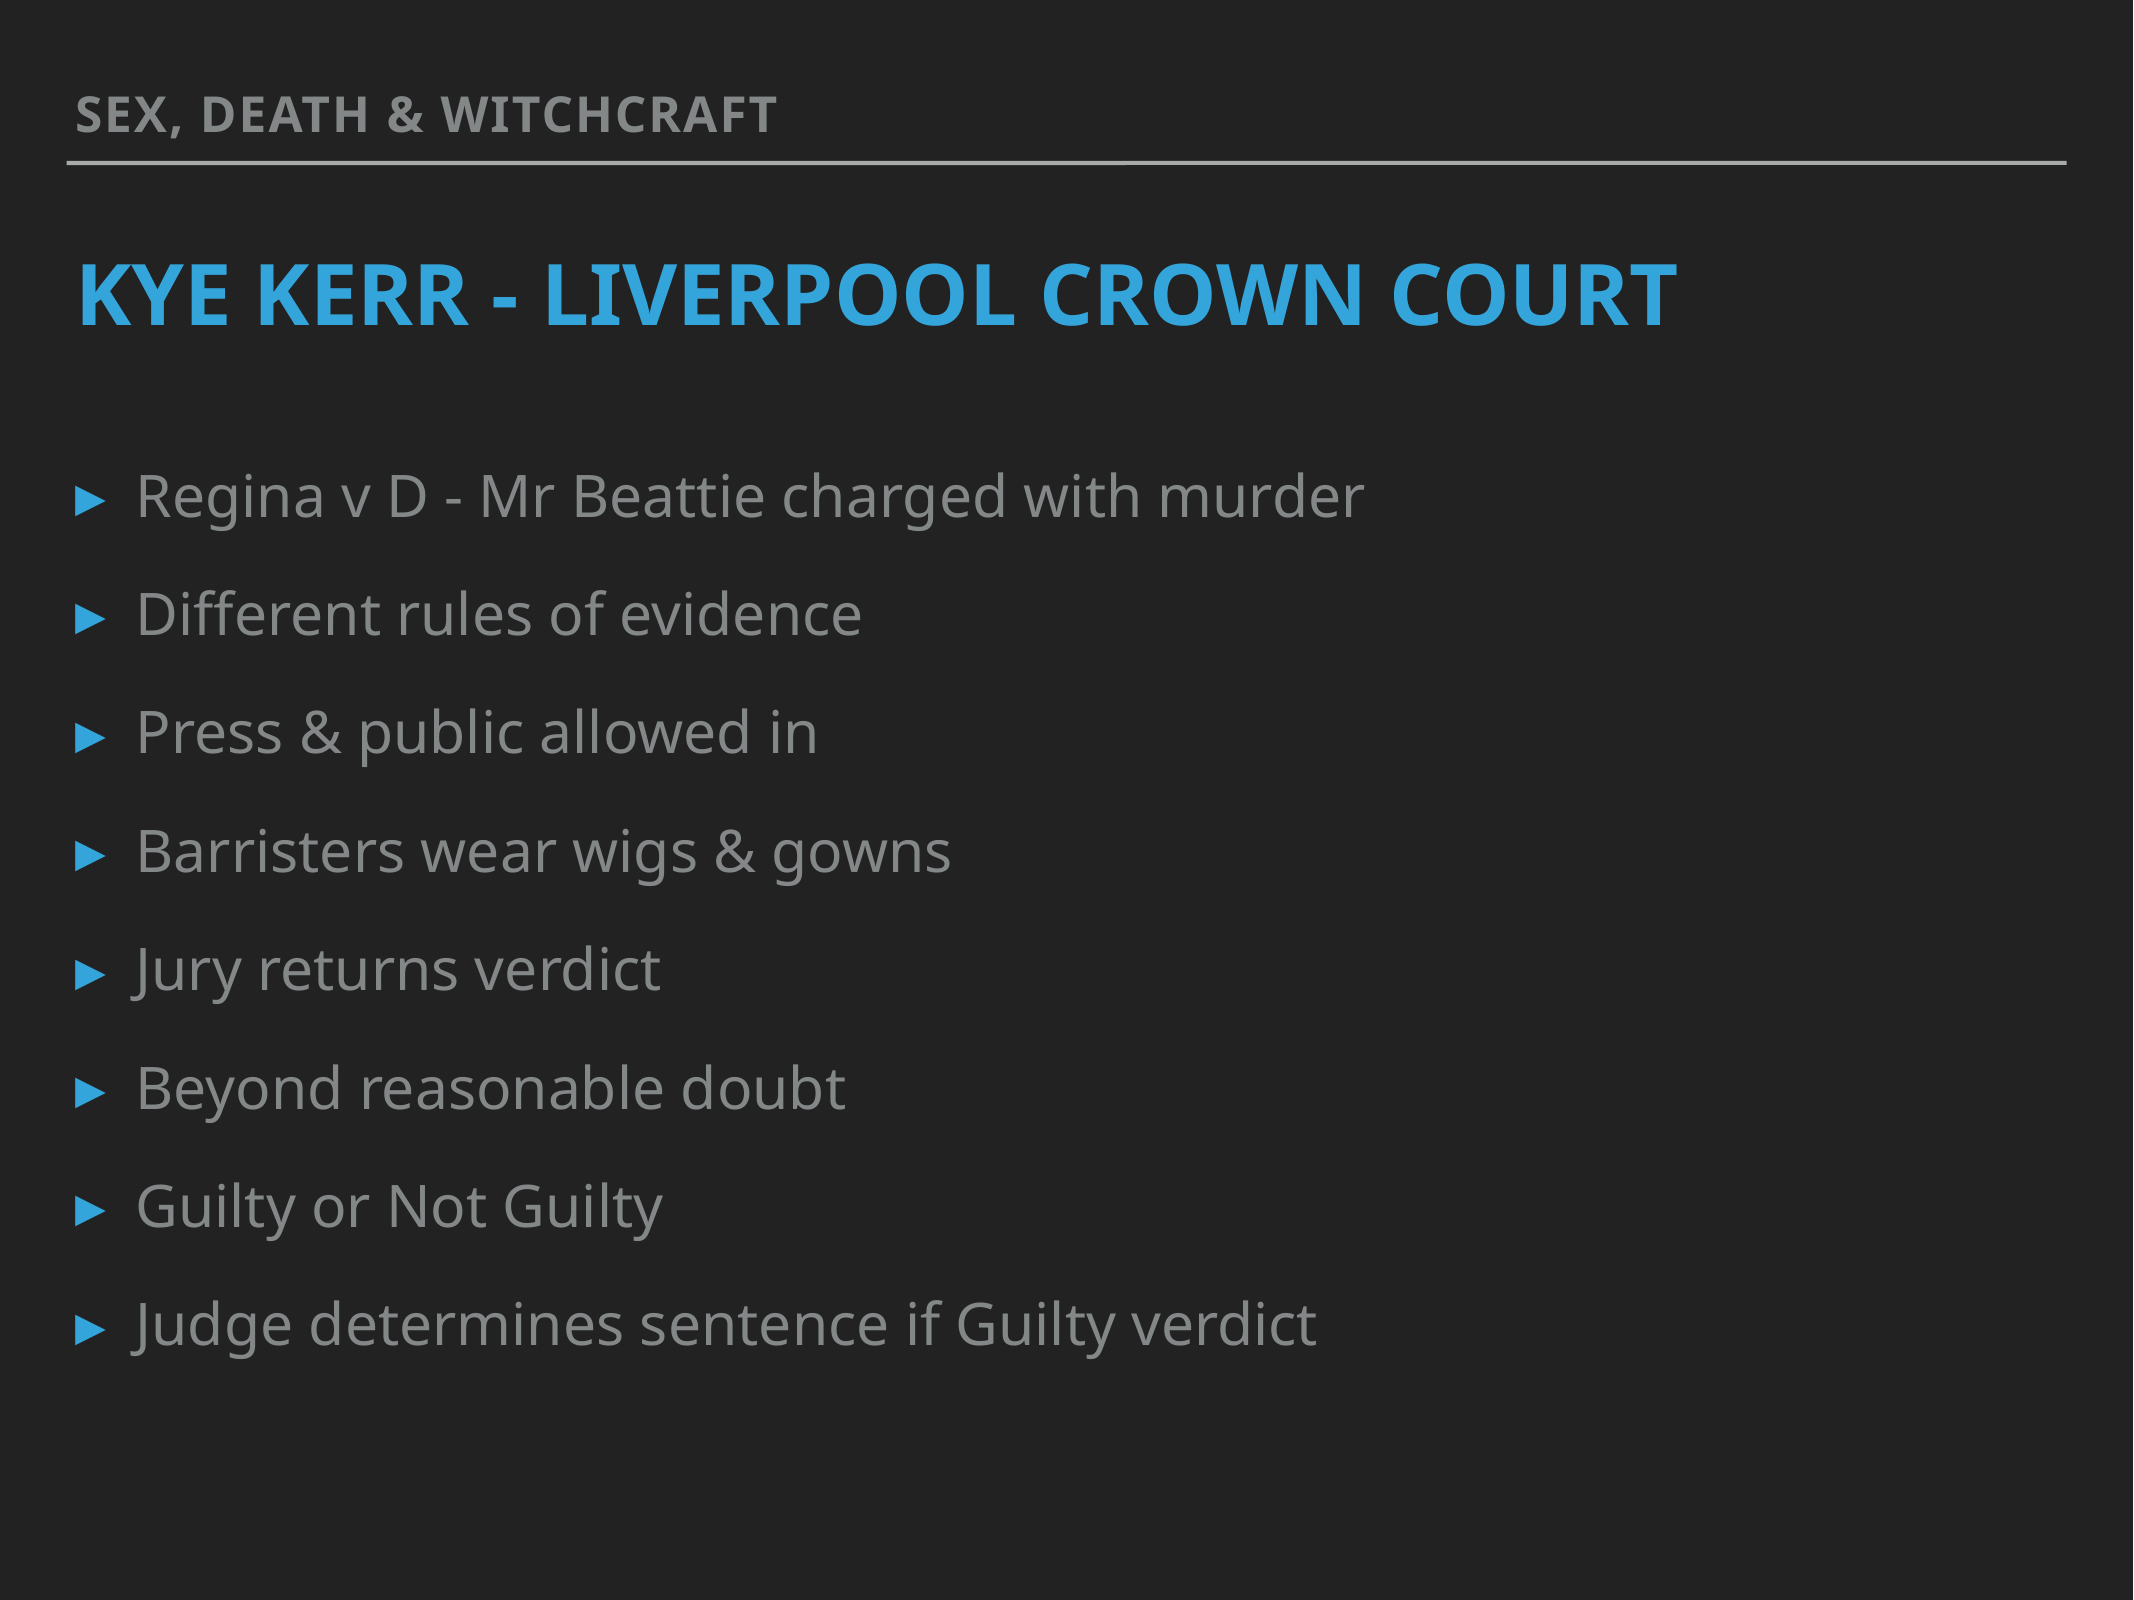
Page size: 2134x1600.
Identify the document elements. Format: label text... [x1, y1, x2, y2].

list Sex, death & witchcraft [66, 74, 1901, 151]
title Kye kerr - liverpool crown court [66, 251, 2068, 372]
list Regina v D - Mr Beattie charged with murder Different rules of evidence Press & public allowed in Barristers wear wigs & gowns Jury returns verdict Beyond reasonable doubt Guilty or Not Guilty Judge determines sentence if Guilty verdict [66, 449, 2068, 1453]
